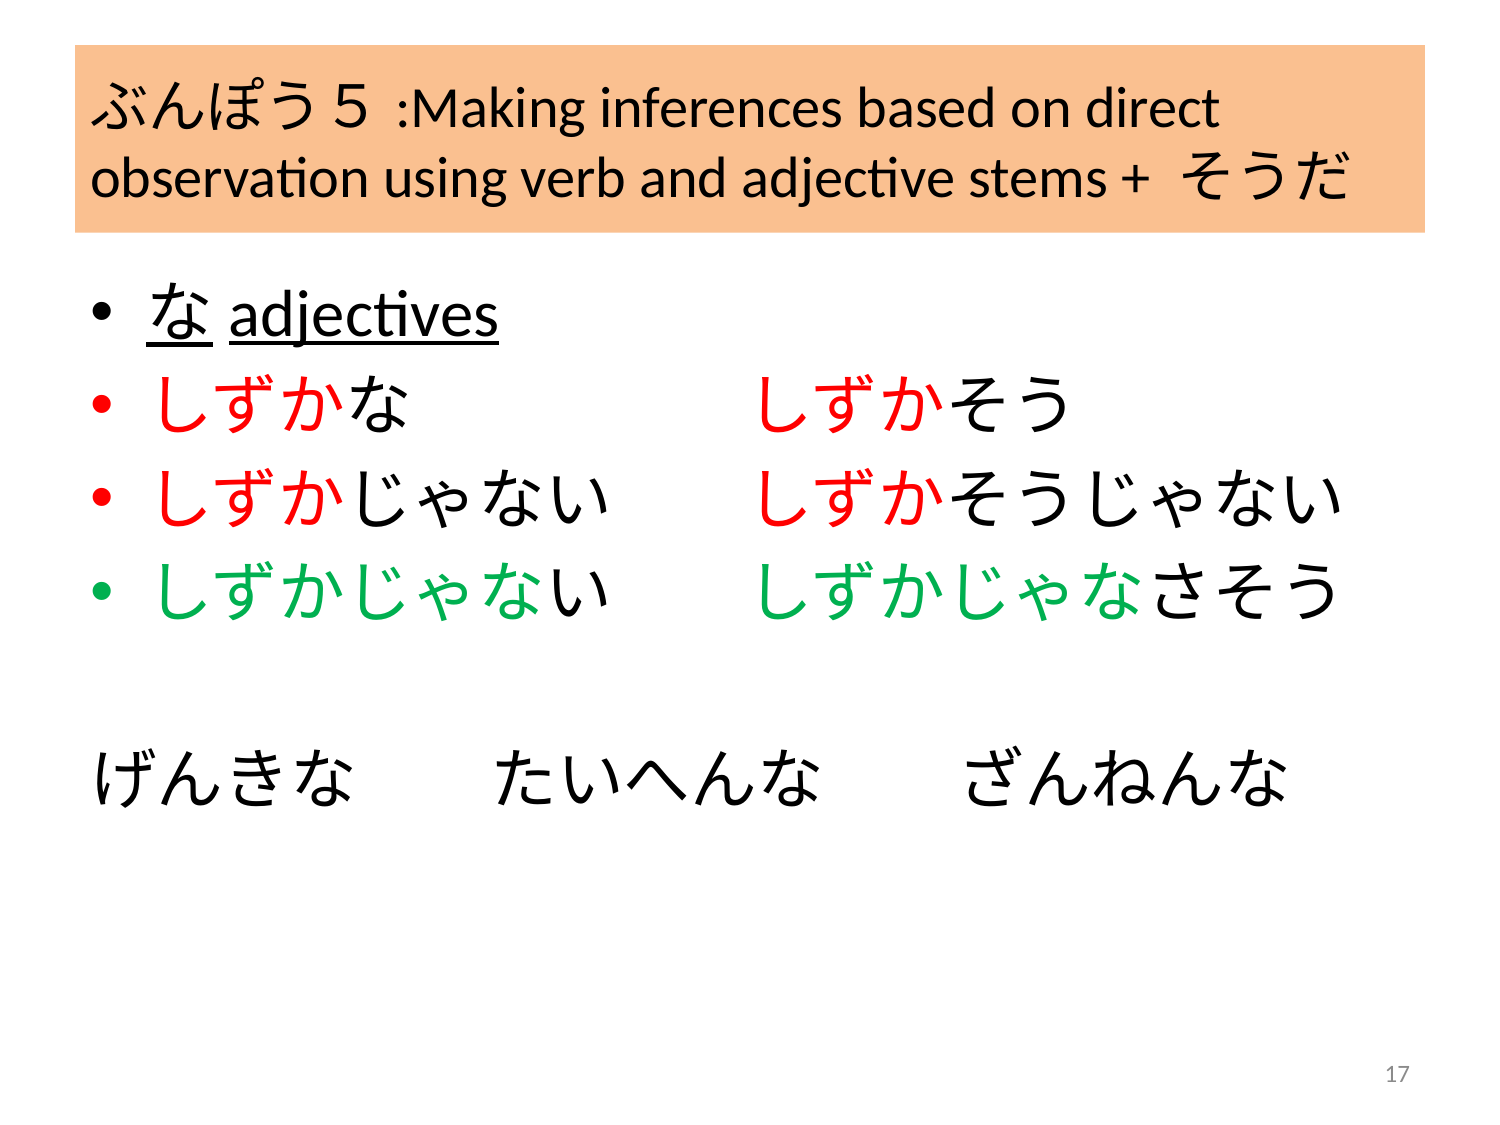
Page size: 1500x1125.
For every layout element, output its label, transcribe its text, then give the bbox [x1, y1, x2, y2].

list なadjectives しずかな しずかそう しずかじゃない しずかそうじゃない しずかじゃない しずかじゃなさそう げんきな たいへんな ざんねんな [75, 262, 1425, 1103]
slide_number 17 [1074, 1042, 1425, 1103]
title ぶんぽう５:Making inferences based on direct observation using verb and adjective stems + そうだ [75, 45, 1425, 233]
